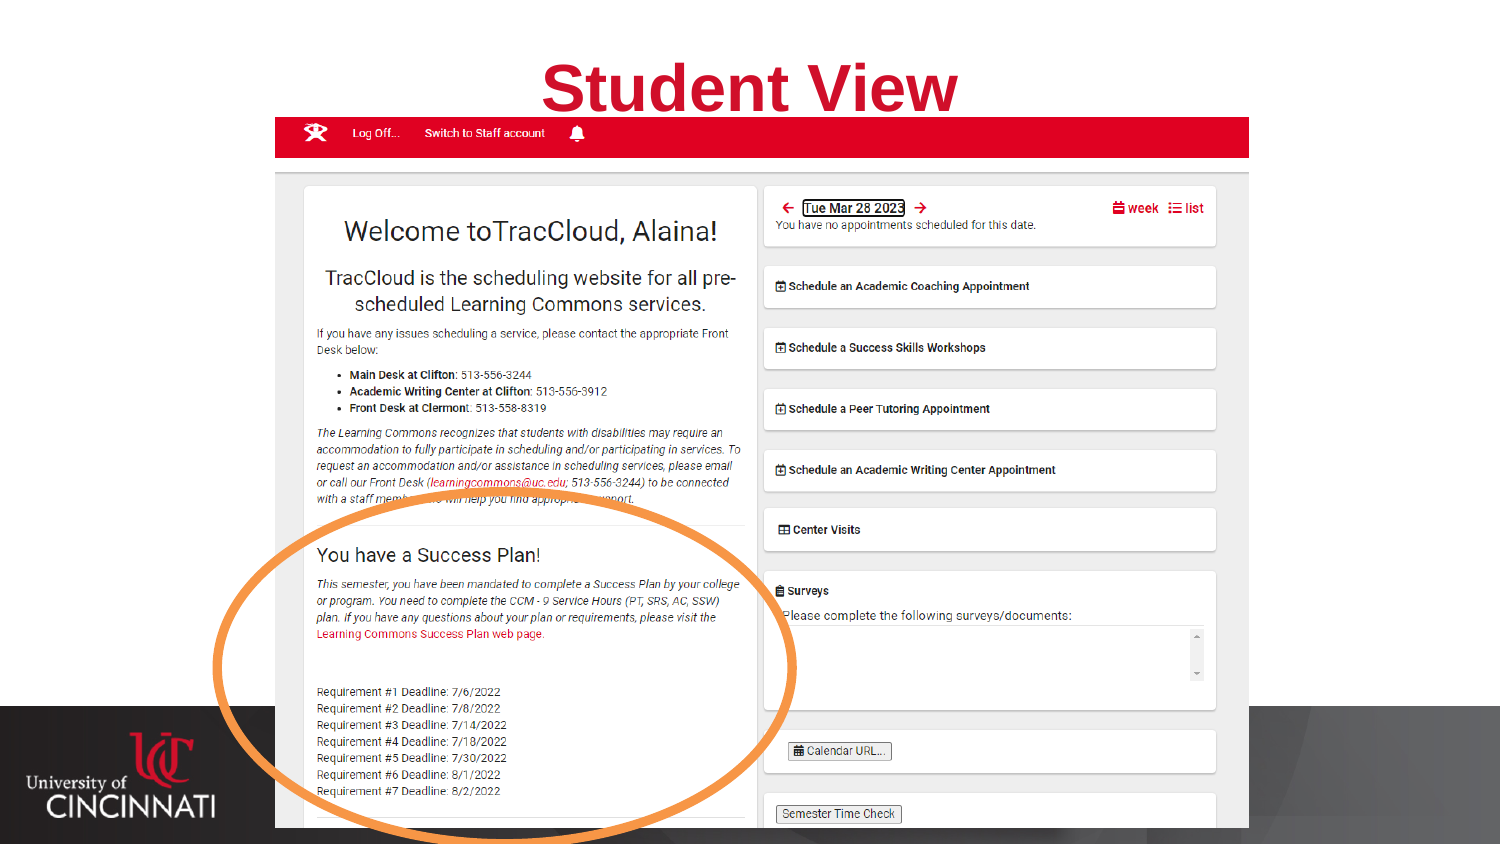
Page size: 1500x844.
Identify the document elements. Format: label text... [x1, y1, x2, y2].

text_box [414, 837, 595, 844]
picture [0, 0, 1500, 844]
text_box [215, 563, 270, 773]
title Student View [75, 50, 1425, 119]
